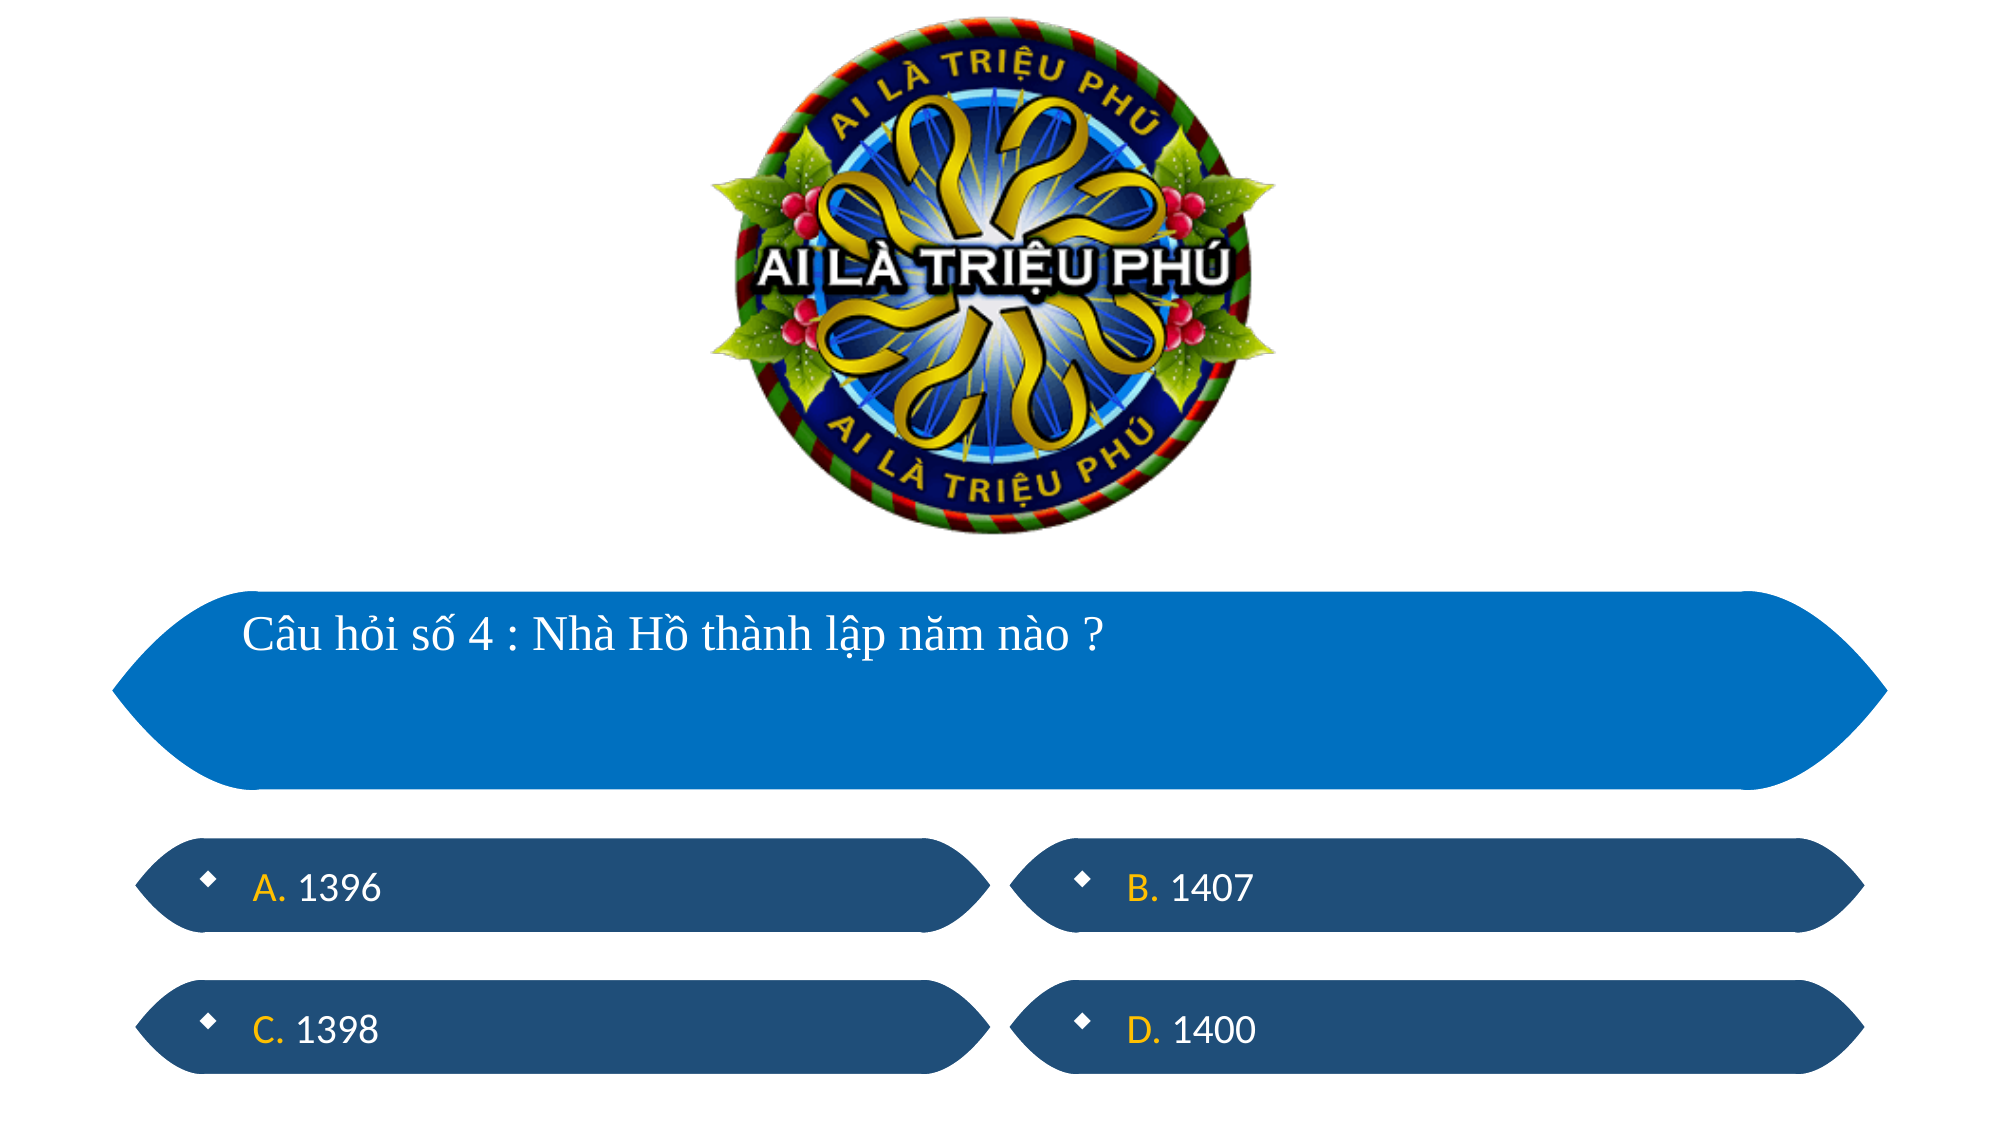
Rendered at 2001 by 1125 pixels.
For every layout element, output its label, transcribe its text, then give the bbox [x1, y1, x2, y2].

text_box [106, 689, 1893, 795]
text_box C. 1398 [181, 994, 945, 1026]
text_box C. 1398 [181, 1028, 945, 1059]
text_box D. 1400 [1055, 994, 1819, 1026]
text_box A. 1396 [181, 852, 945, 885]
text_box [131, 834, 995, 885]
text_box [1005, 834, 1869, 885]
text_box B. 1407 [1055, 886, 1819, 918]
text_box [131, 886, 995, 936]
text_box [1005, 976, 1869, 1026]
text_box [131, 976, 994, 1026]
picture [708, 0, 1278, 561]
text_box [108, 586, 1892, 688]
text_box D. 1400 [1055, 1028, 1819, 1059]
text_box A. 1396 [181, 886, 945, 918]
text_box B. 1407 [1055, 852, 1819, 885]
text_box [131, 1028, 994, 1078]
text_box [1005, 886, 1869, 936]
text_box Câu hỏi số 4 : Nhà Hồ thành lập năm nào ? [227, 593, 1767, 668]
text_box [1005, 1028, 1869, 1078]
